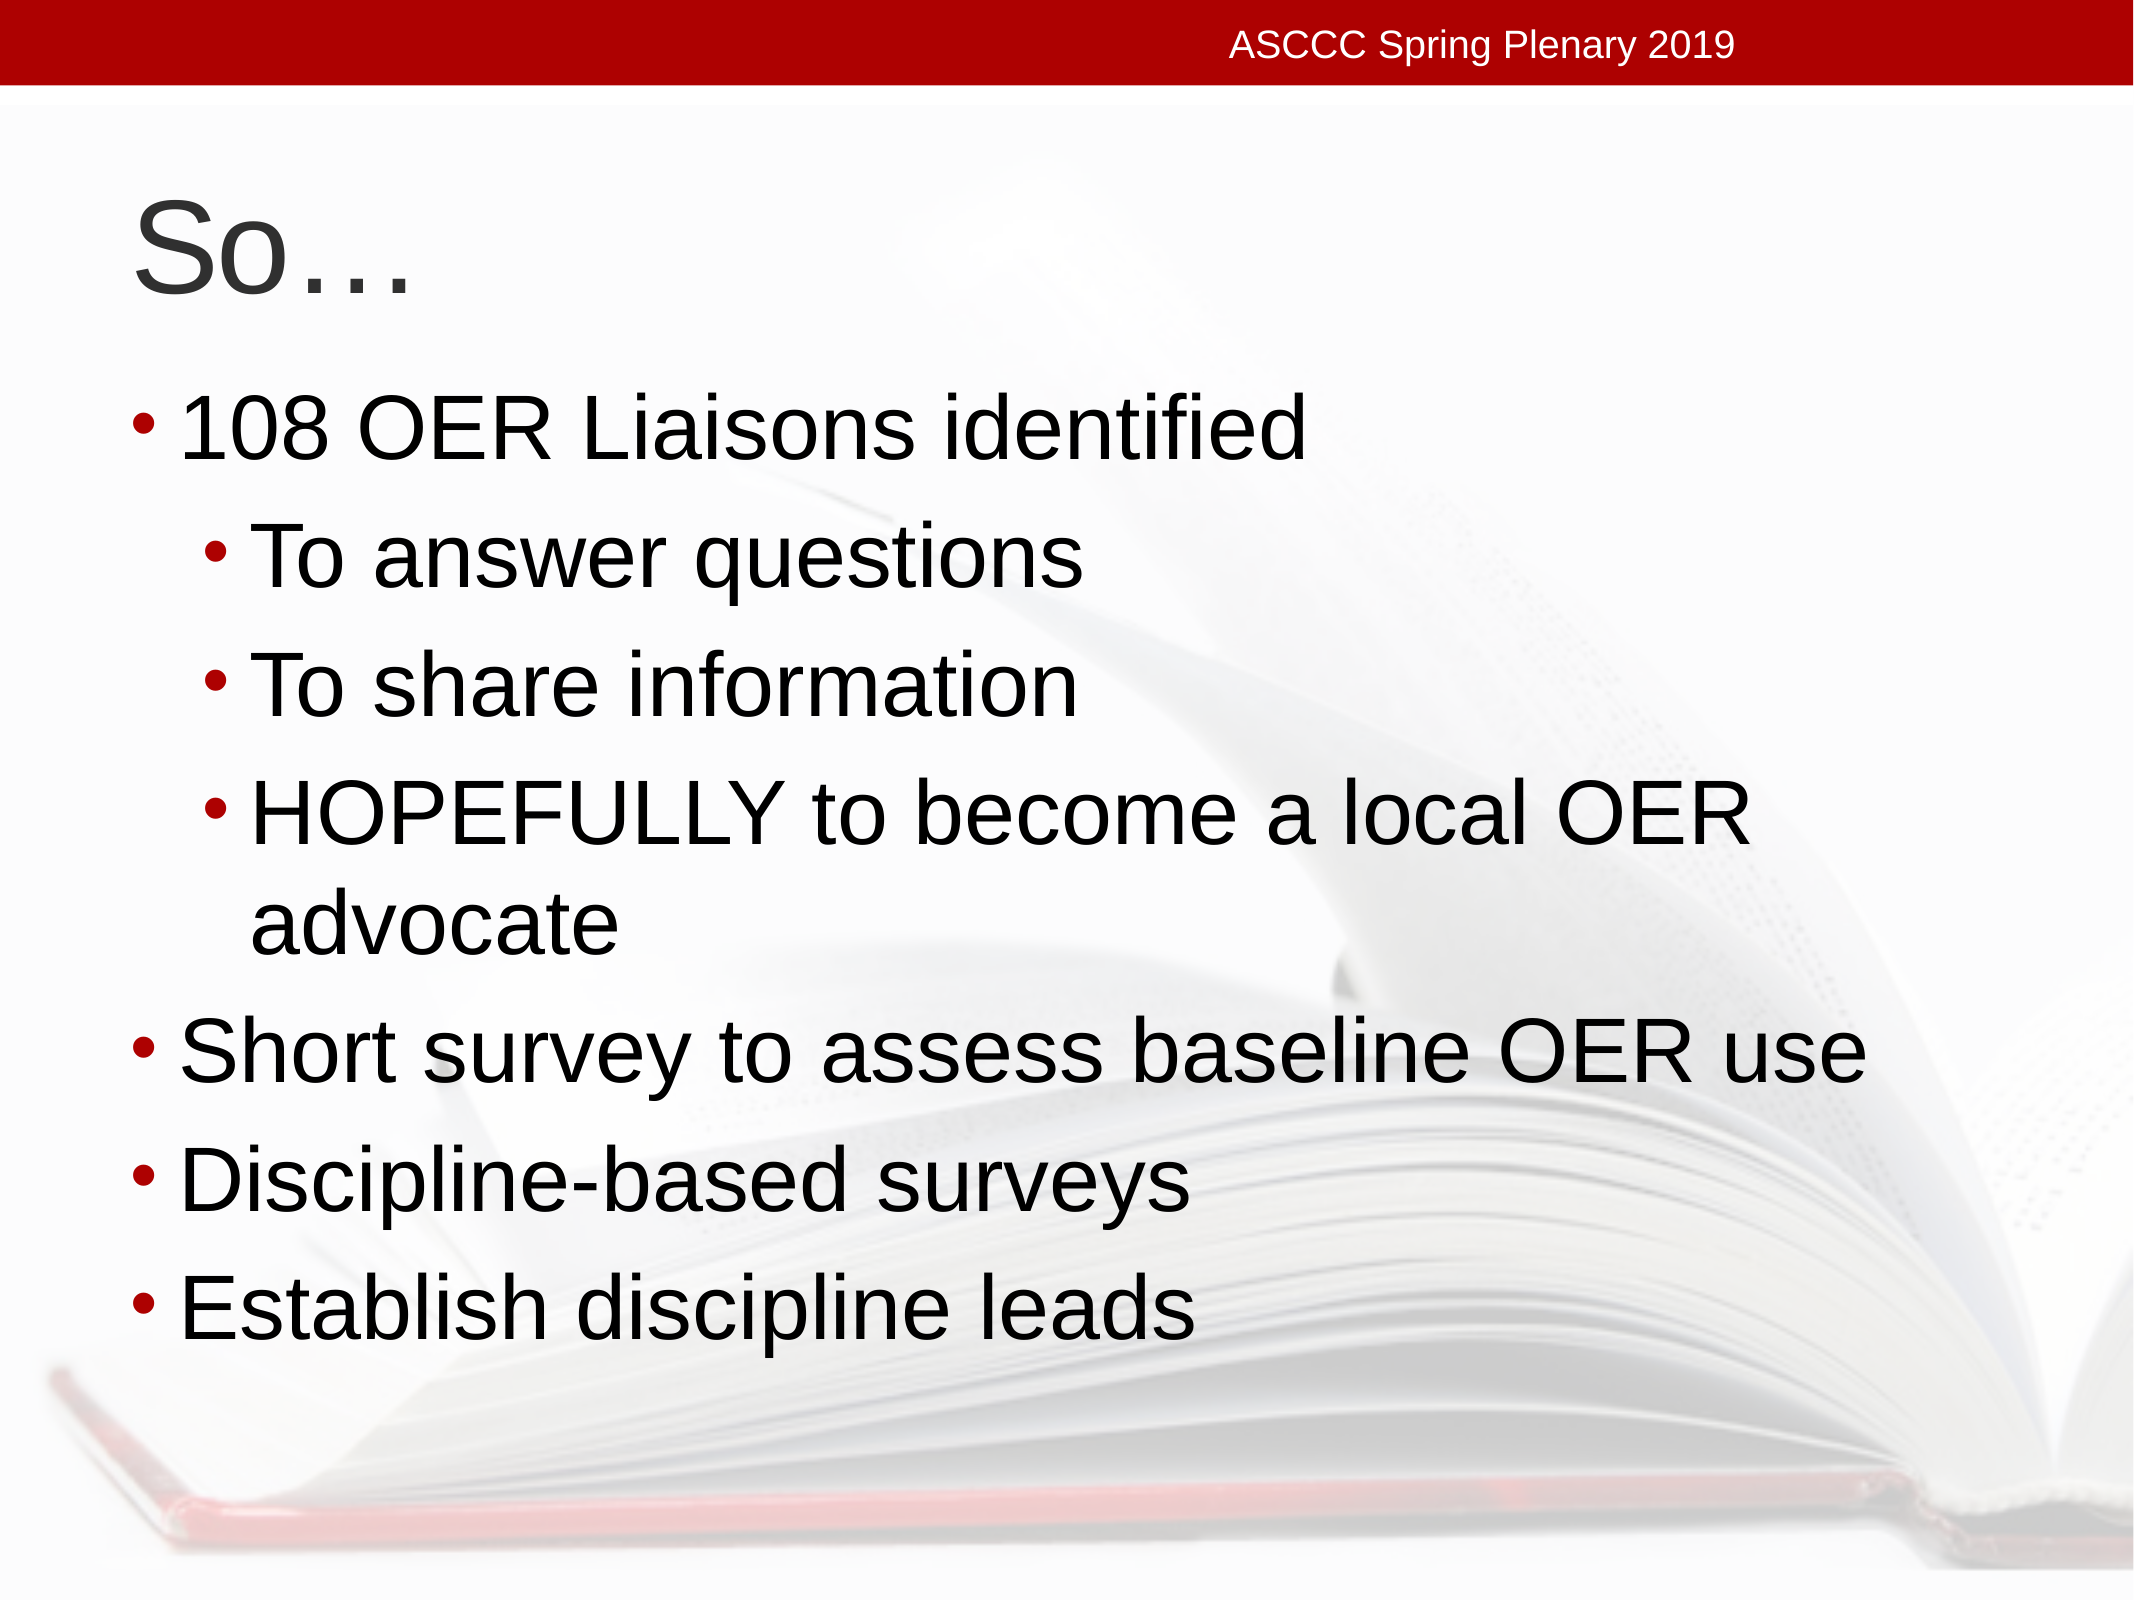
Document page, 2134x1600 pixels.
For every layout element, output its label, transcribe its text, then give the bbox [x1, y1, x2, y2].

title So… [106, 124, 2027, 355]
footer ASCCC Spring Plenary 2019 [800, 4, 1760, 81]
list 108 OER Liaisons identified To answer questions To share information HOPEFULLY to become a local OER advocate Short survey to assess baseline OER use Discipline-based surveys Establish discipline leads [106, 355, 2027, 1512]
